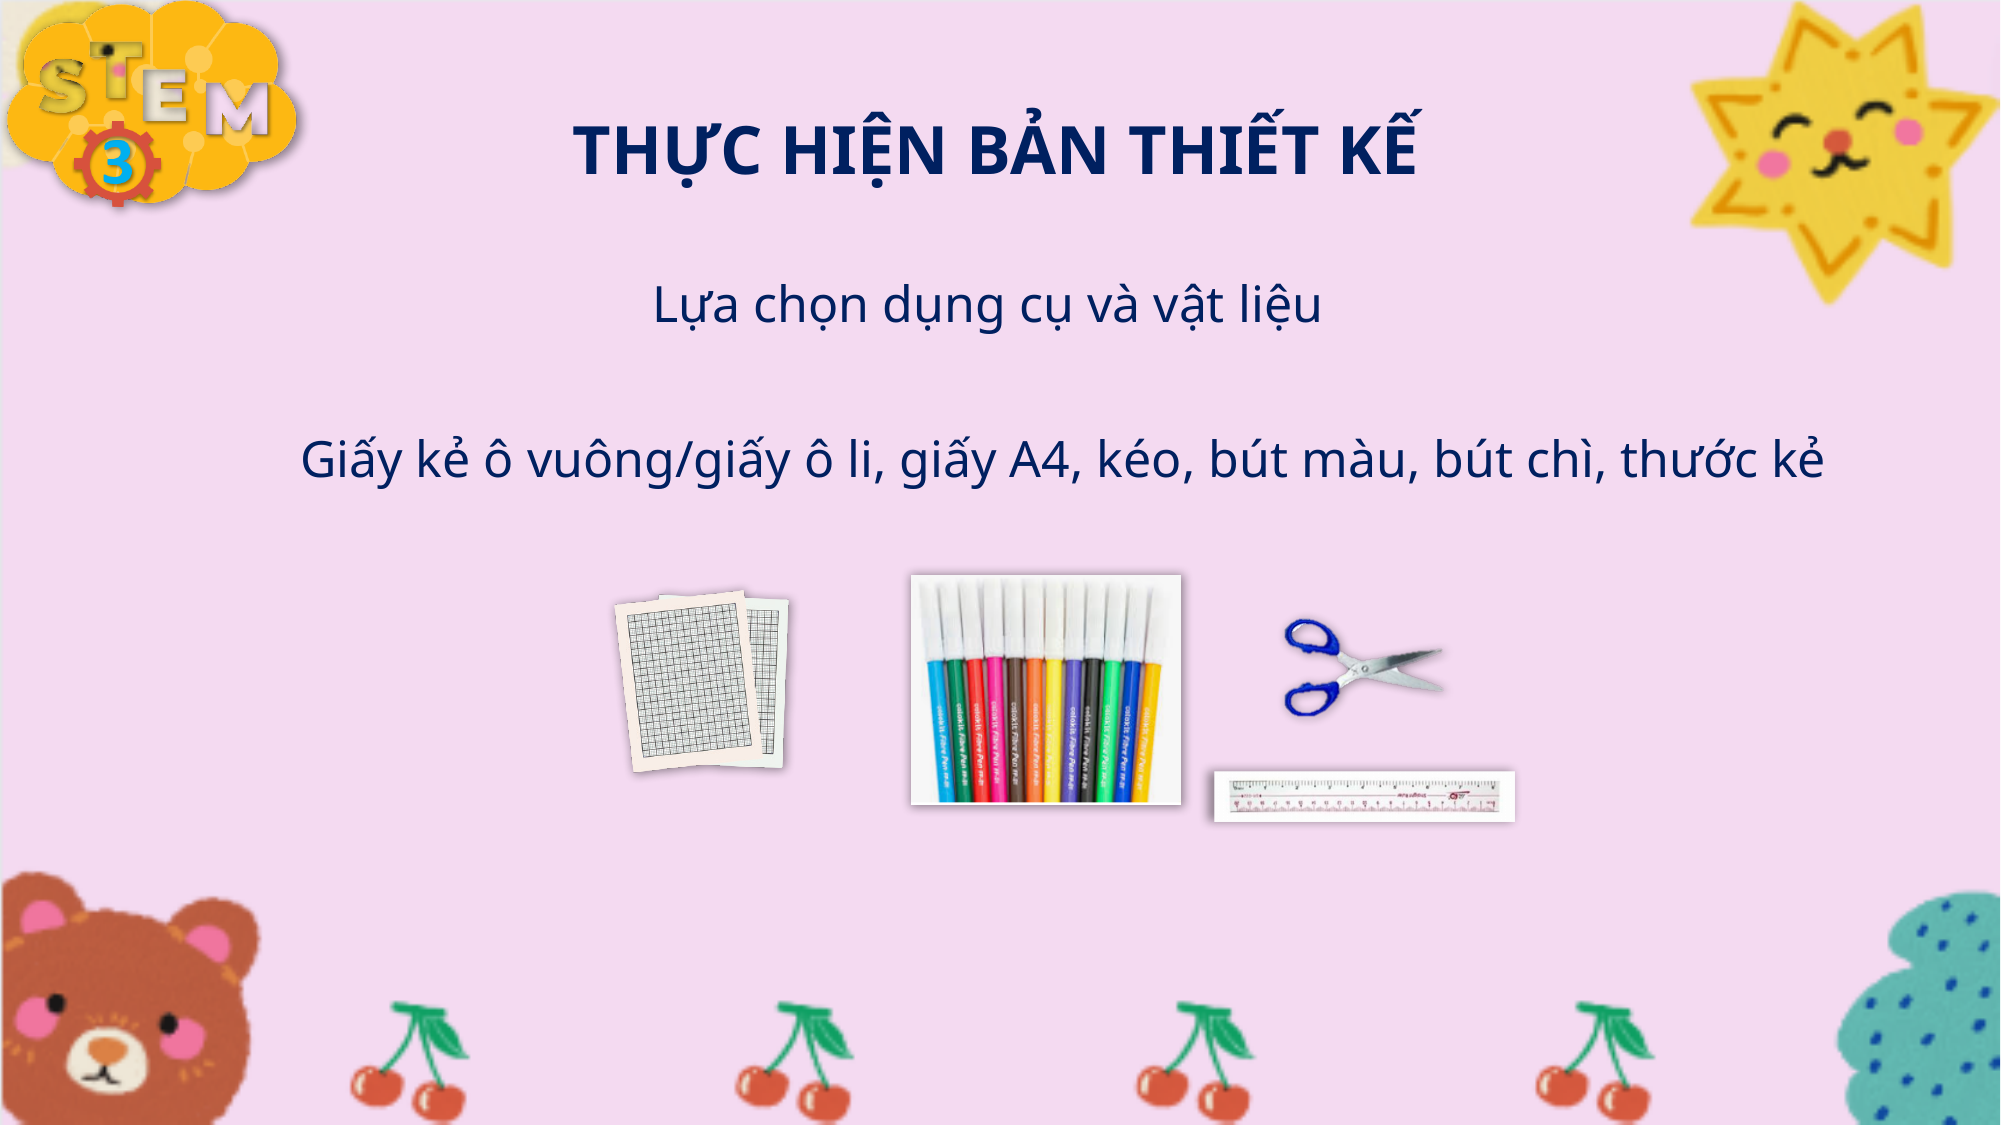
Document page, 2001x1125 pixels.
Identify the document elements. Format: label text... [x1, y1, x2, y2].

text_box THỰC HIỆN BẢN THIẾT KẾ [370, 100, 1622, 196]
text_box Giấy kẻ ô vuông/giấy ô li, giấy A4, kéo, bút màu, bút chì, thước kẻ [300, 427, 1861, 488]
picture [0, 0, 2001, 1125]
text_box Lựa chọn dụng cụ và vật liệu [652, 272, 1340, 333]
